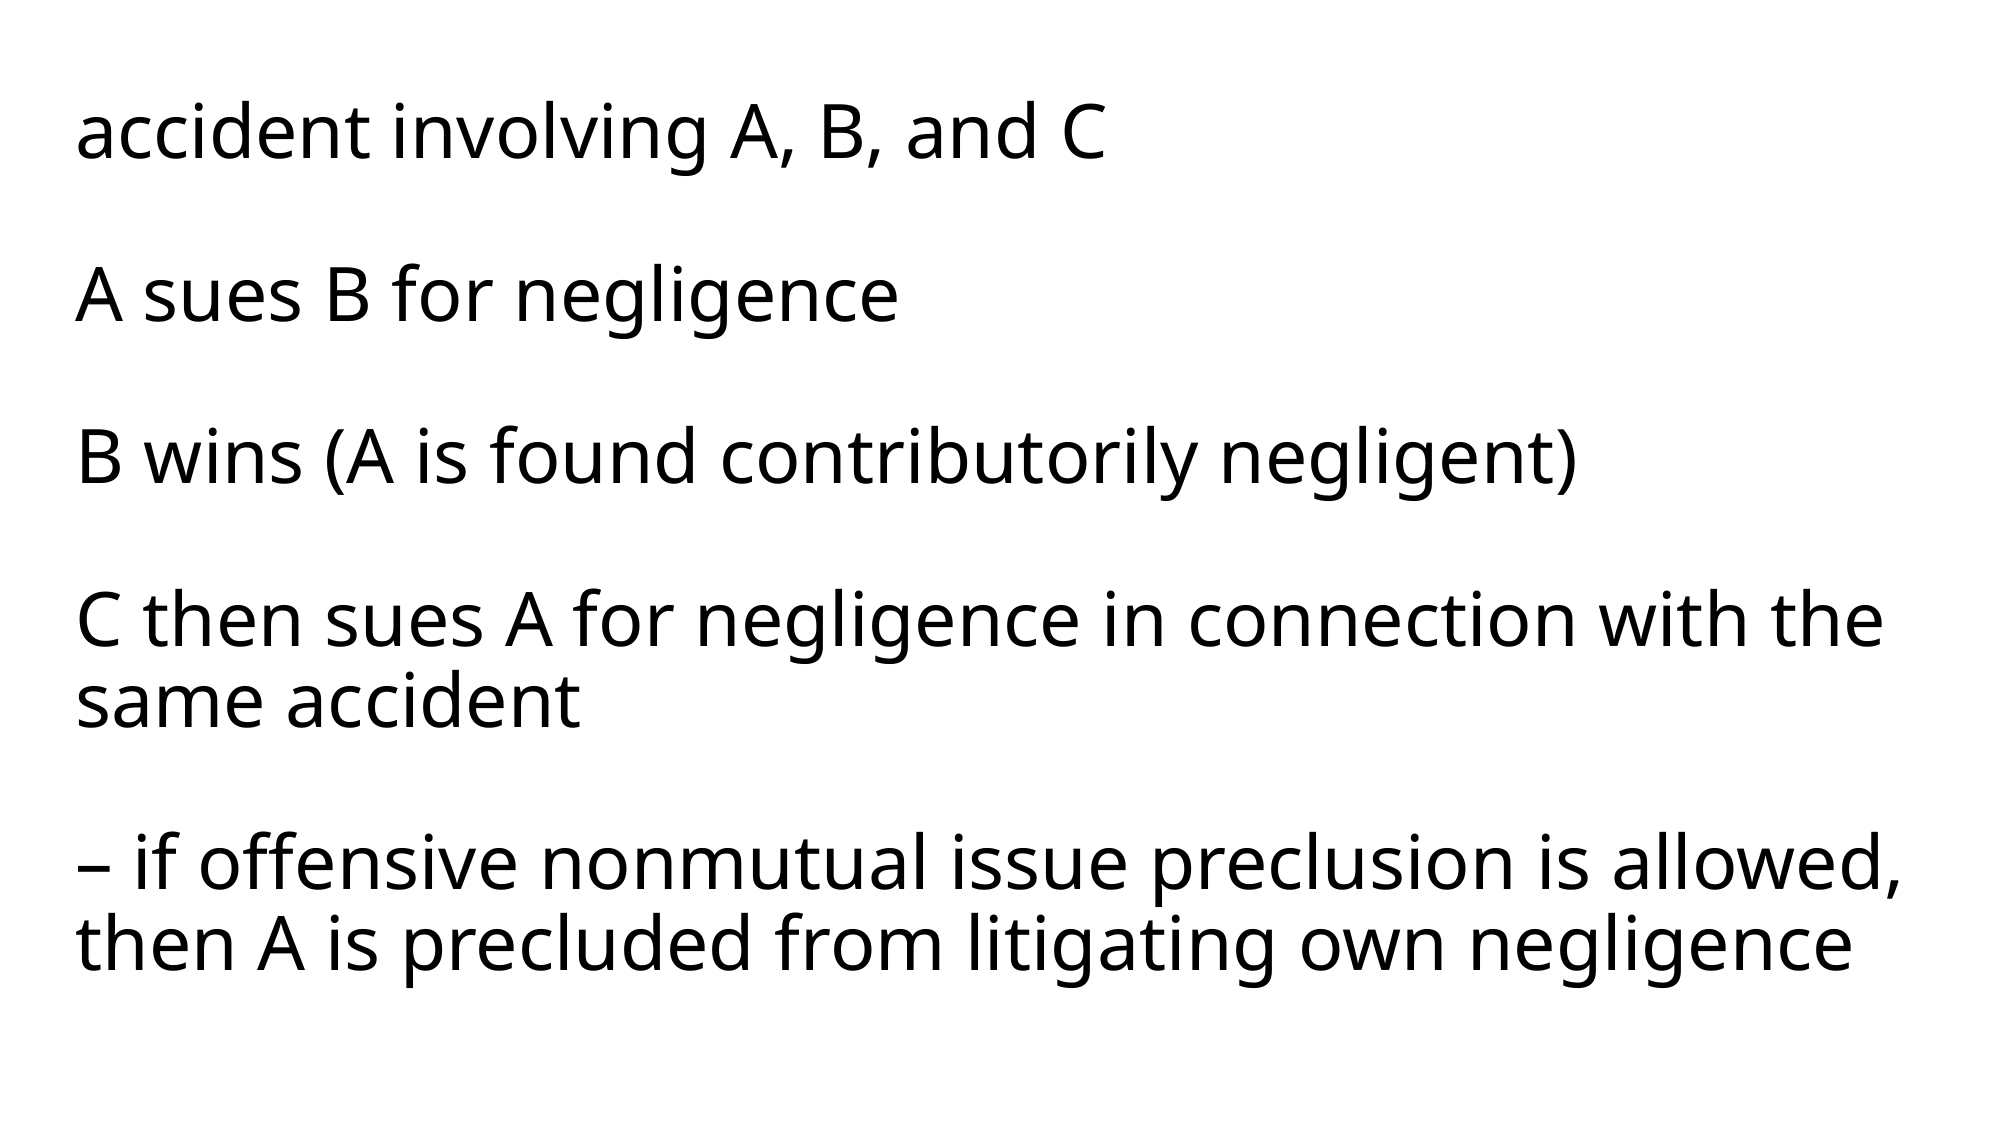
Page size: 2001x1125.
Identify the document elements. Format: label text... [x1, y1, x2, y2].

title accident involving A, B, and C A sues B for negligence B wins (A is found contributorily negligent) C then sues A for negligence in connection with the same accident – if offensive nonmutual issue preclusion is allowed, then A is precluded from litigating own negligence [60, 40, 1929, 1041]
